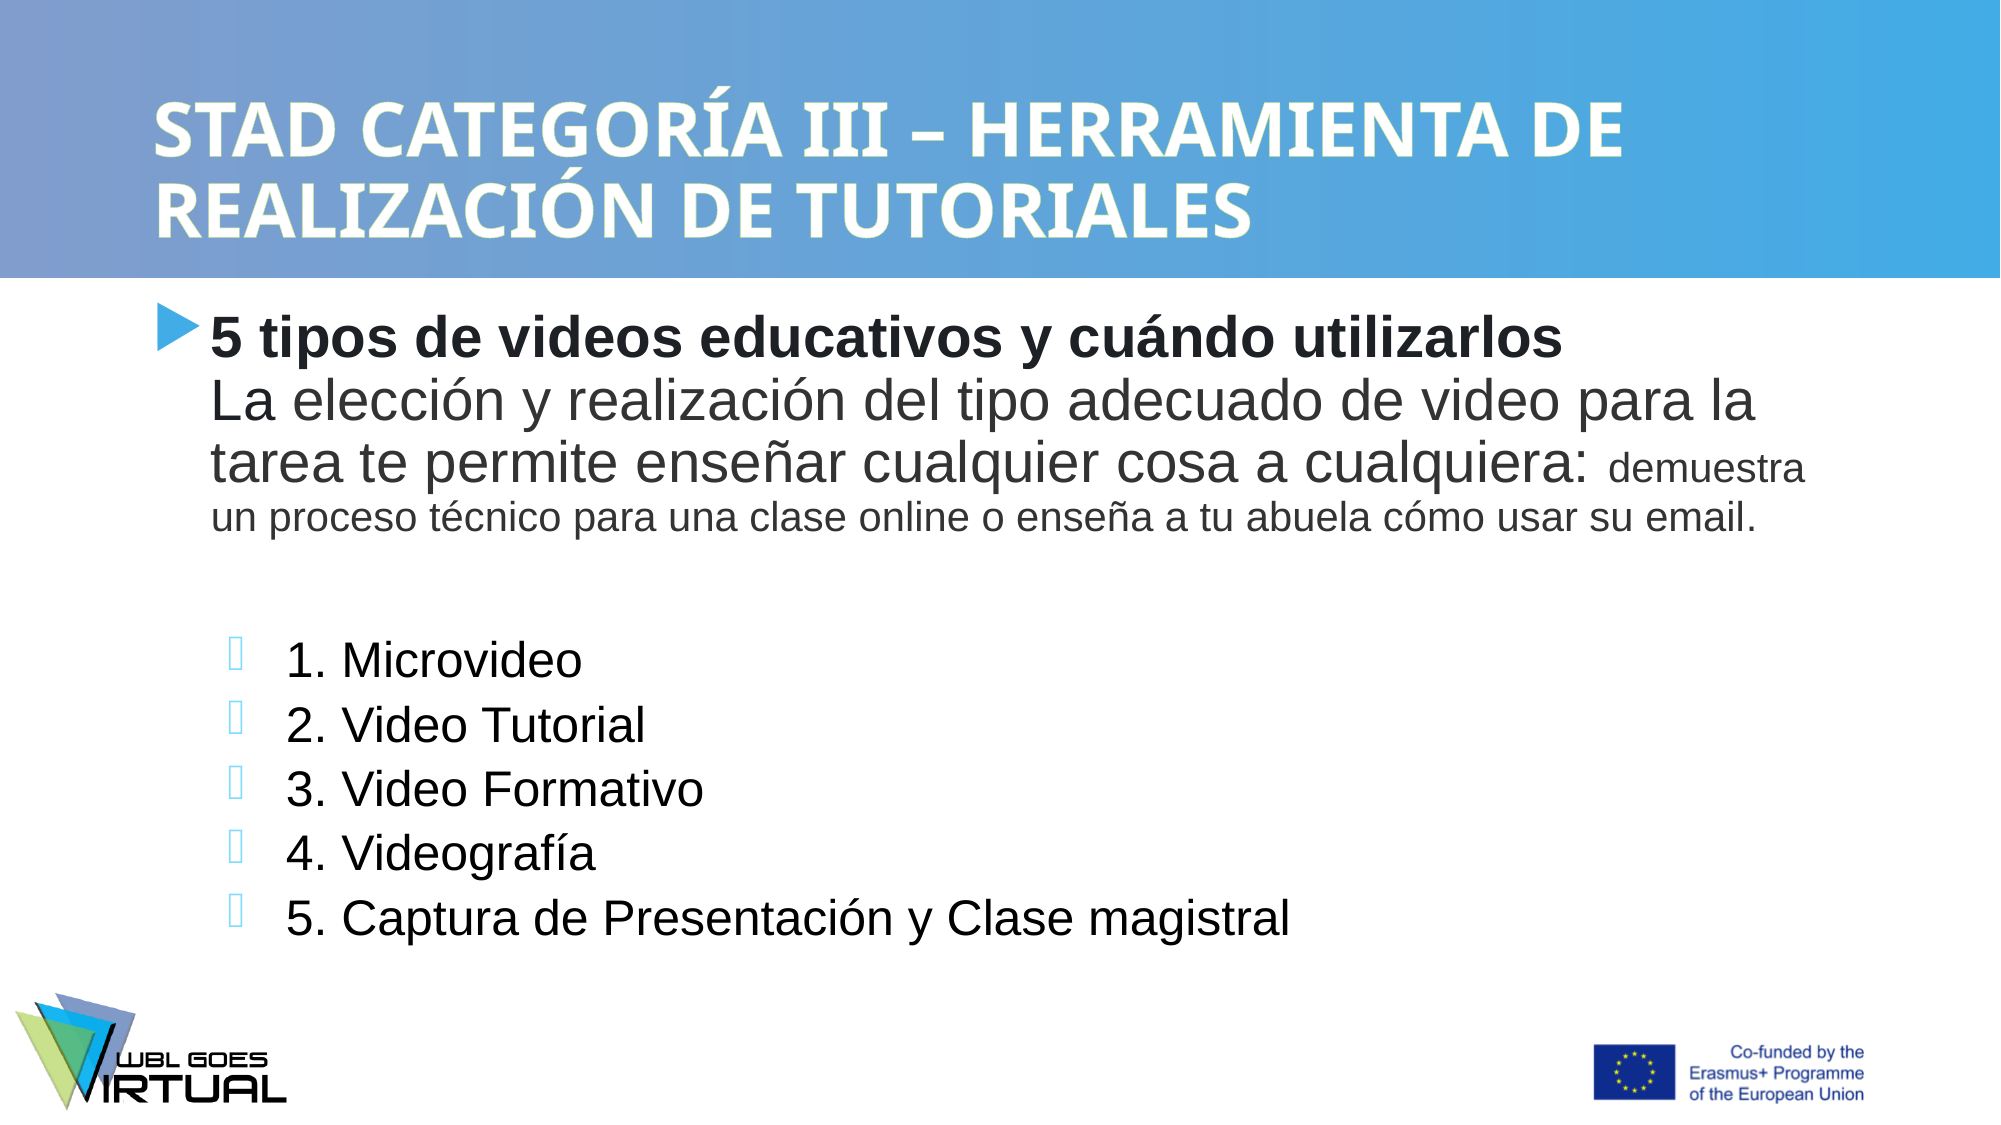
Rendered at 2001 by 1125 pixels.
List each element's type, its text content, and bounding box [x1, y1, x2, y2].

list 5 tipos de videos educativos y cuándo utilizarlos La elección y realización del tipo adecuado de video para la tarea te permite enseñar cualquier cosa a cualquiera: demuestra un proceso técnico para una clase online o enseña a tu abuela cómo usar su email. 1. Microvideo 2. Video Tutorial 3. Video Formativo 4. Videografía 5. Captura de Presentación y Clase magistral [137, 299, 1863, 1014]
picture [1577, 1029, 1878, 1116]
title STAD CATEGORÍA III – HERRAMIENTA DE REALIZACIÓN DE TUTORIALES [137, 47, 1885, 298]
picture [11, 990, 291, 1115]
